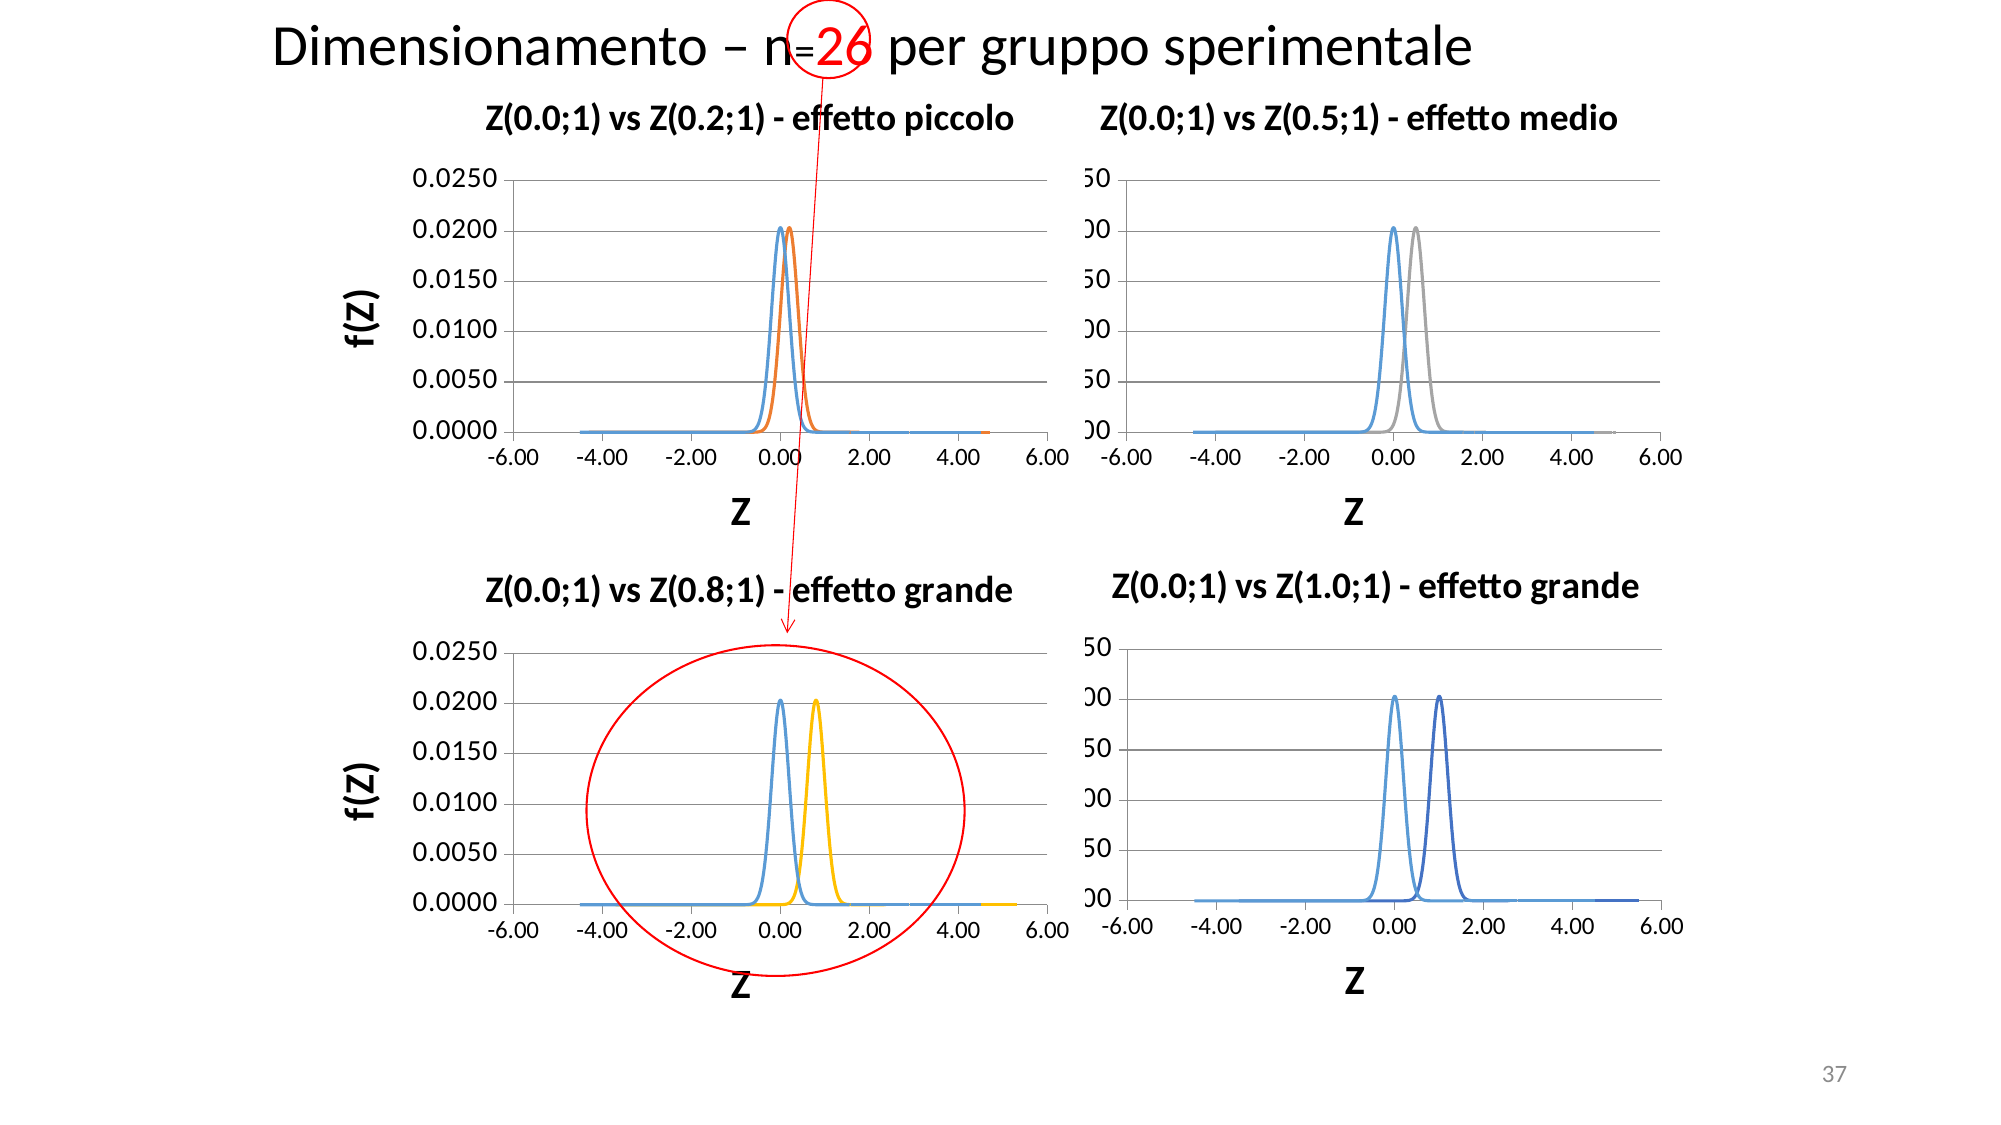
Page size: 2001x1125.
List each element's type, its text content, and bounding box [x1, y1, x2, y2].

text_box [249, 0, 1700, 1047]
slide_number 37 [1412, 1042, 1863, 1103]
